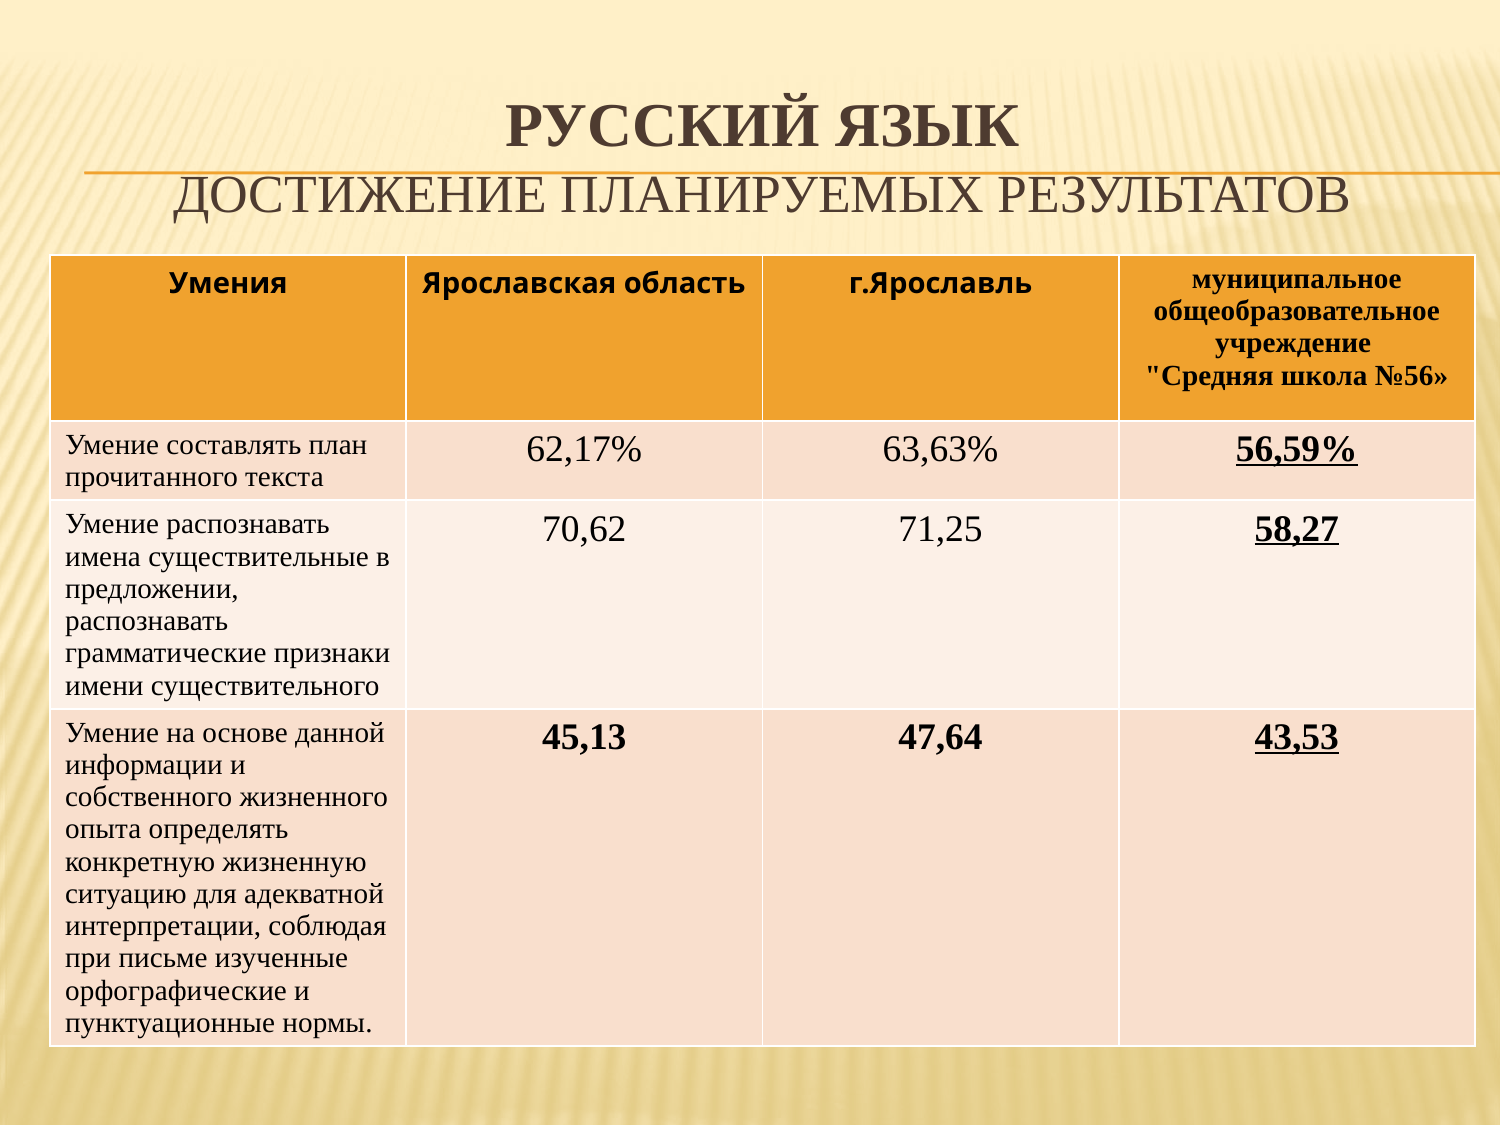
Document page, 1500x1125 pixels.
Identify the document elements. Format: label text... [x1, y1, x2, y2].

table_header Ярославская область [407, 256, 762, 420]
table_cell 47,64 [763, 710, 1118, 1045]
table_header Умения [51, 256, 405, 420]
table_cell Умение распознавать имена существительные в предложении, распознавать грамматические признаки имени существительного [51, 501, 405, 708]
title Русский язык достижение планируемых результатов [50, 75, 1475, 232]
table_header муниципальное общеобразовательное учреждение "Средняя школа №56» [1120, 256, 1474, 420]
table_header г.Ярославль [763, 256, 1118, 420]
table_cell Умение составлять план прочитанного текста [51, 422, 405, 499]
table_cell 45,13 [407, 710, 762, 1045]
table_cell 70,62 [407, 501, 762, 708]
table_cell 56,59% [1120, 422, 1474, 499]
table_cell 58,27 [1120, 501, 1474, 708]
table_cell 63,63% [763, 422, 1118, 499]
table_cell 43,53 [1120, 710, 1474, 1045]
table_cell 62,17% [407, 422, 762, 499]
table_cell Умение на основе данной информации и собственного жизненного опыта определять конкретную жизненную ситуацию для адекватной интерпретации, соблюдая при письме изученные орфографические и пунктуационные нормы. [51, 710, 405, 1045]
table_cell 71,25 [763, 501, 1118, 708]
